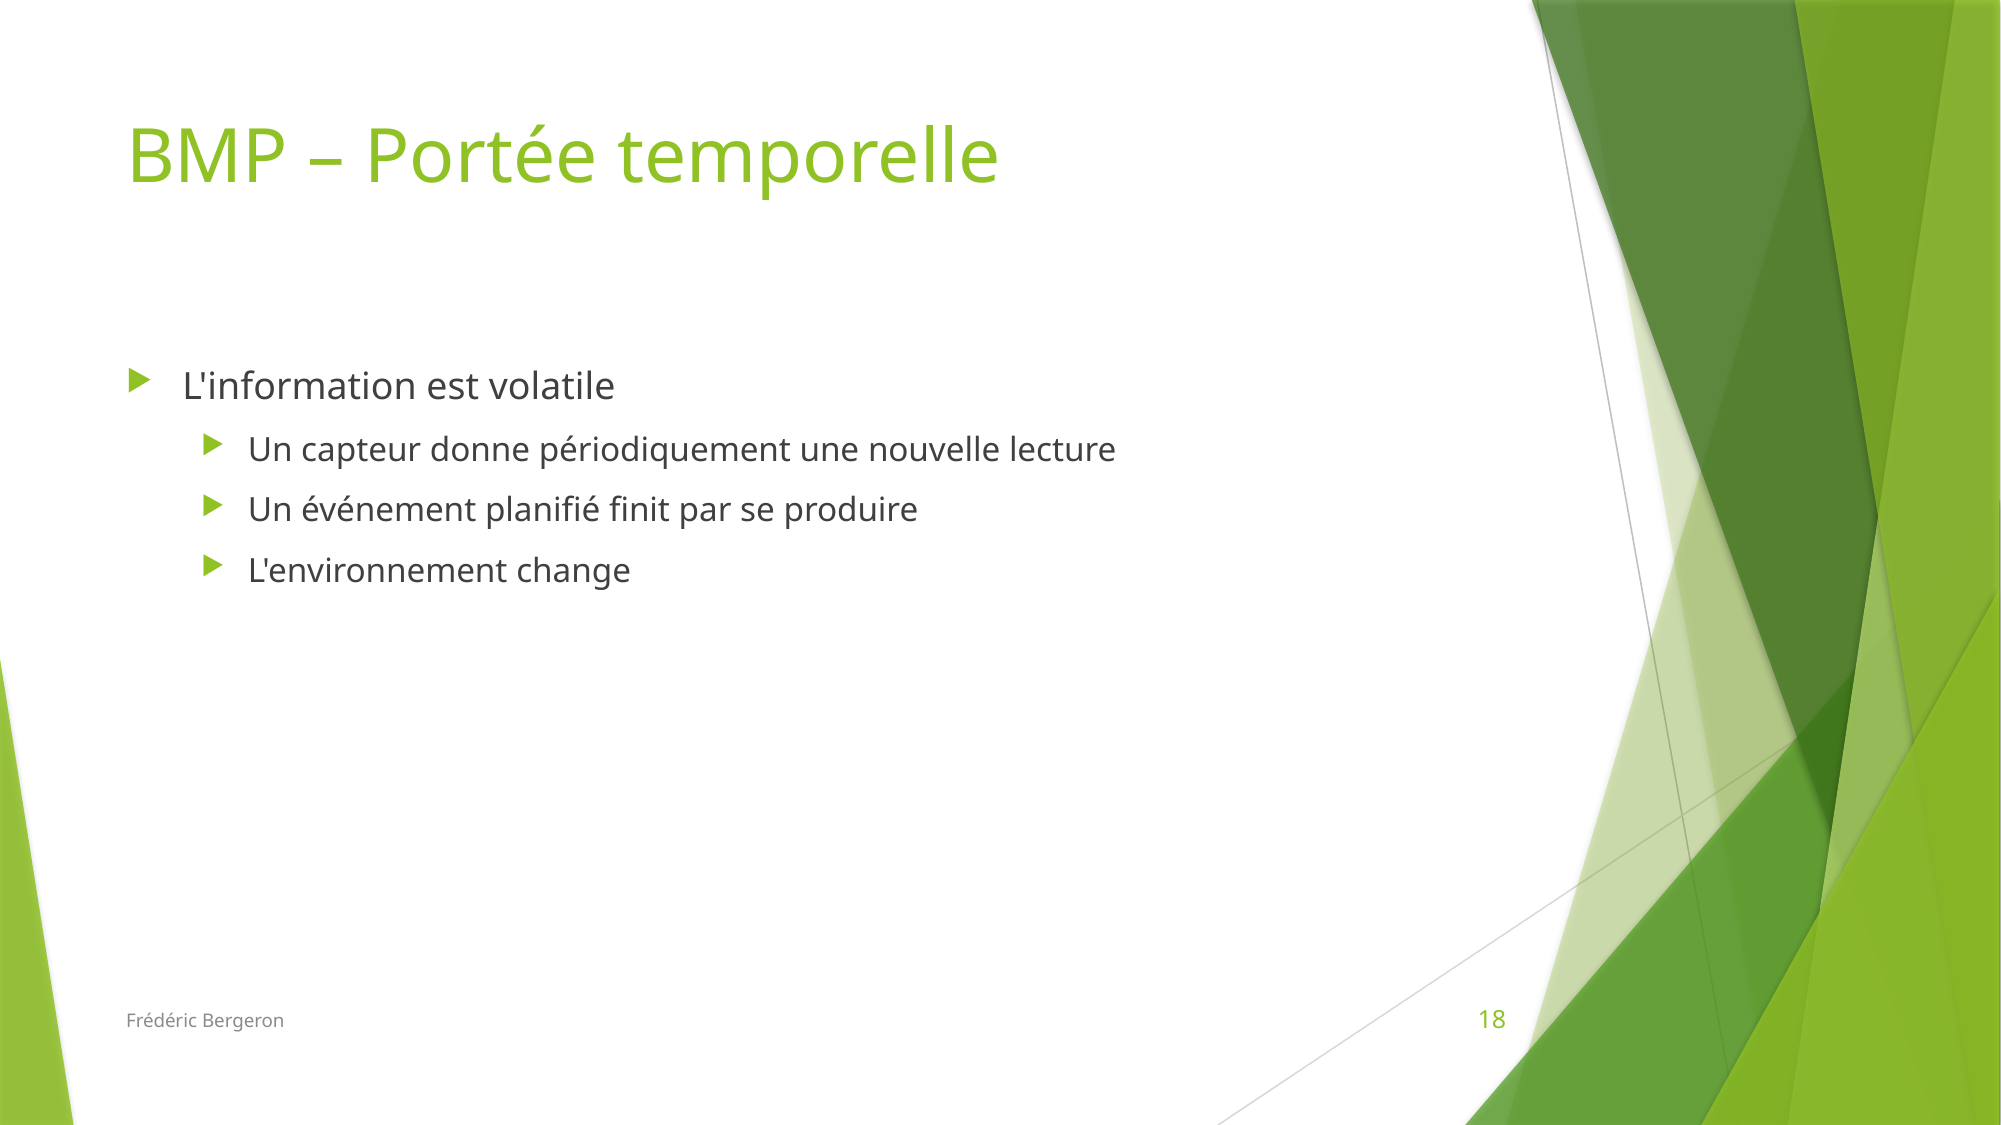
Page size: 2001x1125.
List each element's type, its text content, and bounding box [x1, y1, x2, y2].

title BMP – Portée temporelle [111, 99, 1522, 317]
list L'information est volatile Un capteur donne périodiquement une nouvelle lecture Un événement planifié finit par se produire L'environnement change [111, 354, 1522, 992]
slide_number 18 [1409, 991, 1522, 1051]
footer Frédéric Bergeron [111, 991, 1145, 1051]
